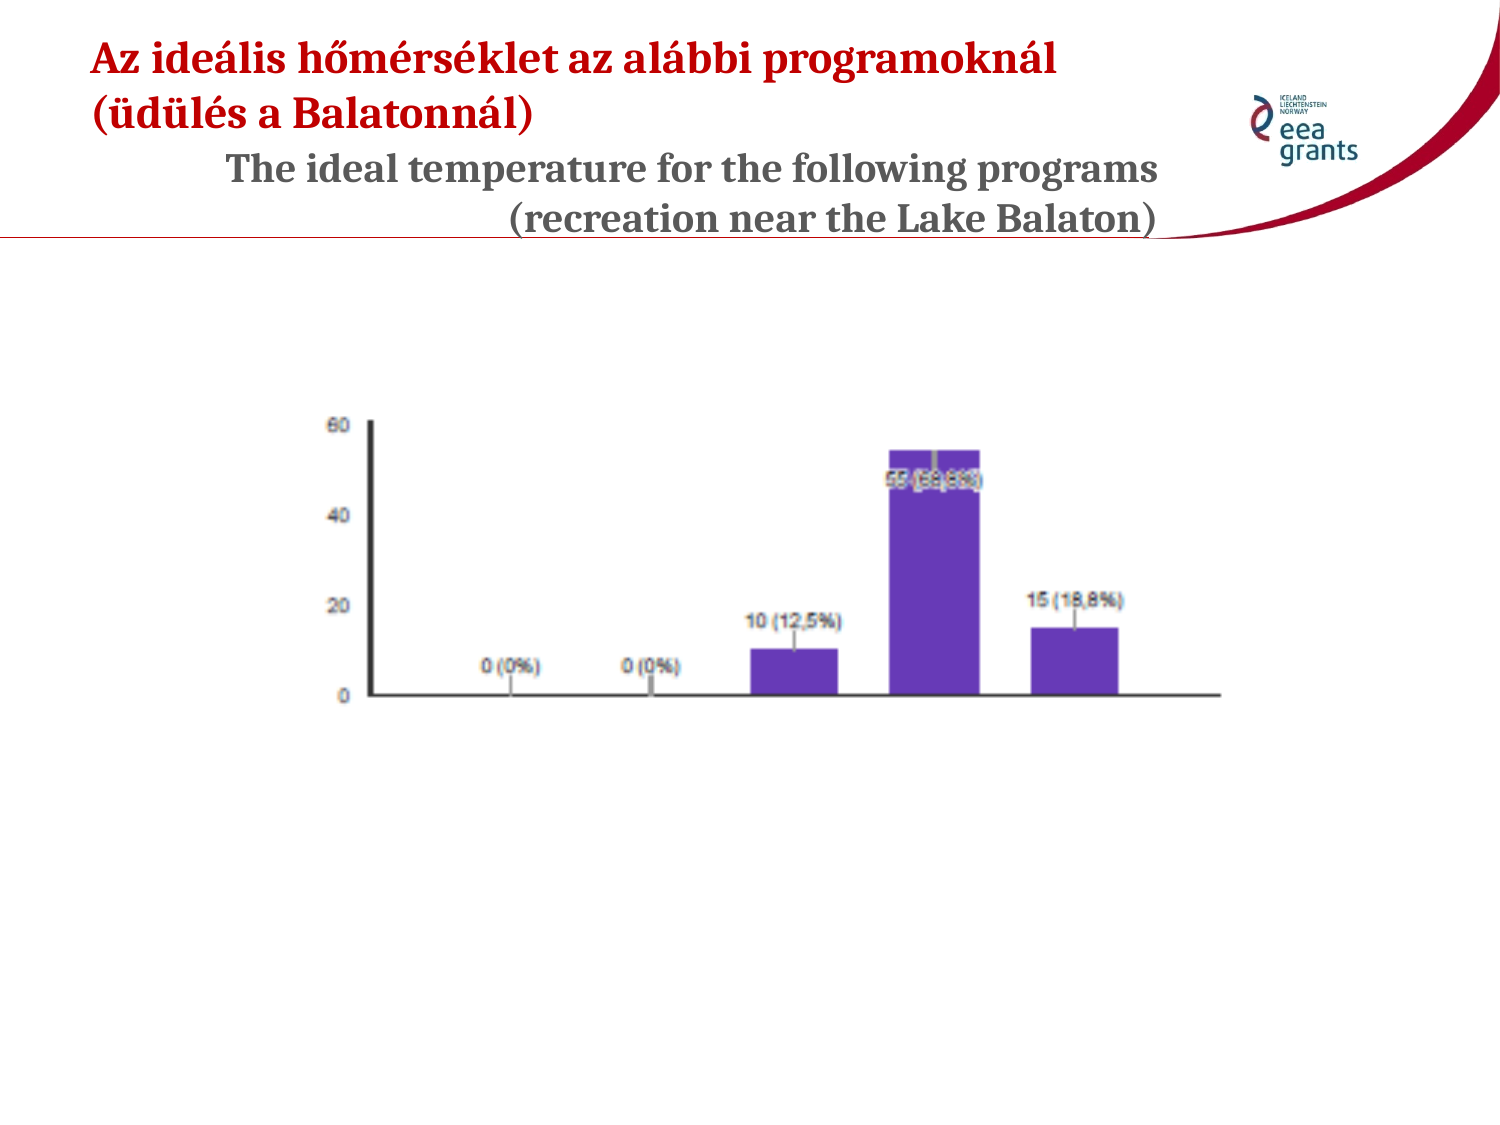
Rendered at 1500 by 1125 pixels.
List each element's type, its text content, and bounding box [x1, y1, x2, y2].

picture [271, 379, 1229, 746]
picture [1229, 82, 1379, 172]
text_box Az ideális hőmérséklet az alábbi programoknál (üdülés a Balatonnál) [74, 30, 1121, 135]
text_box The ideal temperature for the following programs (recreation near the Lake Balaton) [78, 149, 1121, 232]
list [1127, 0, 1500, 239]
